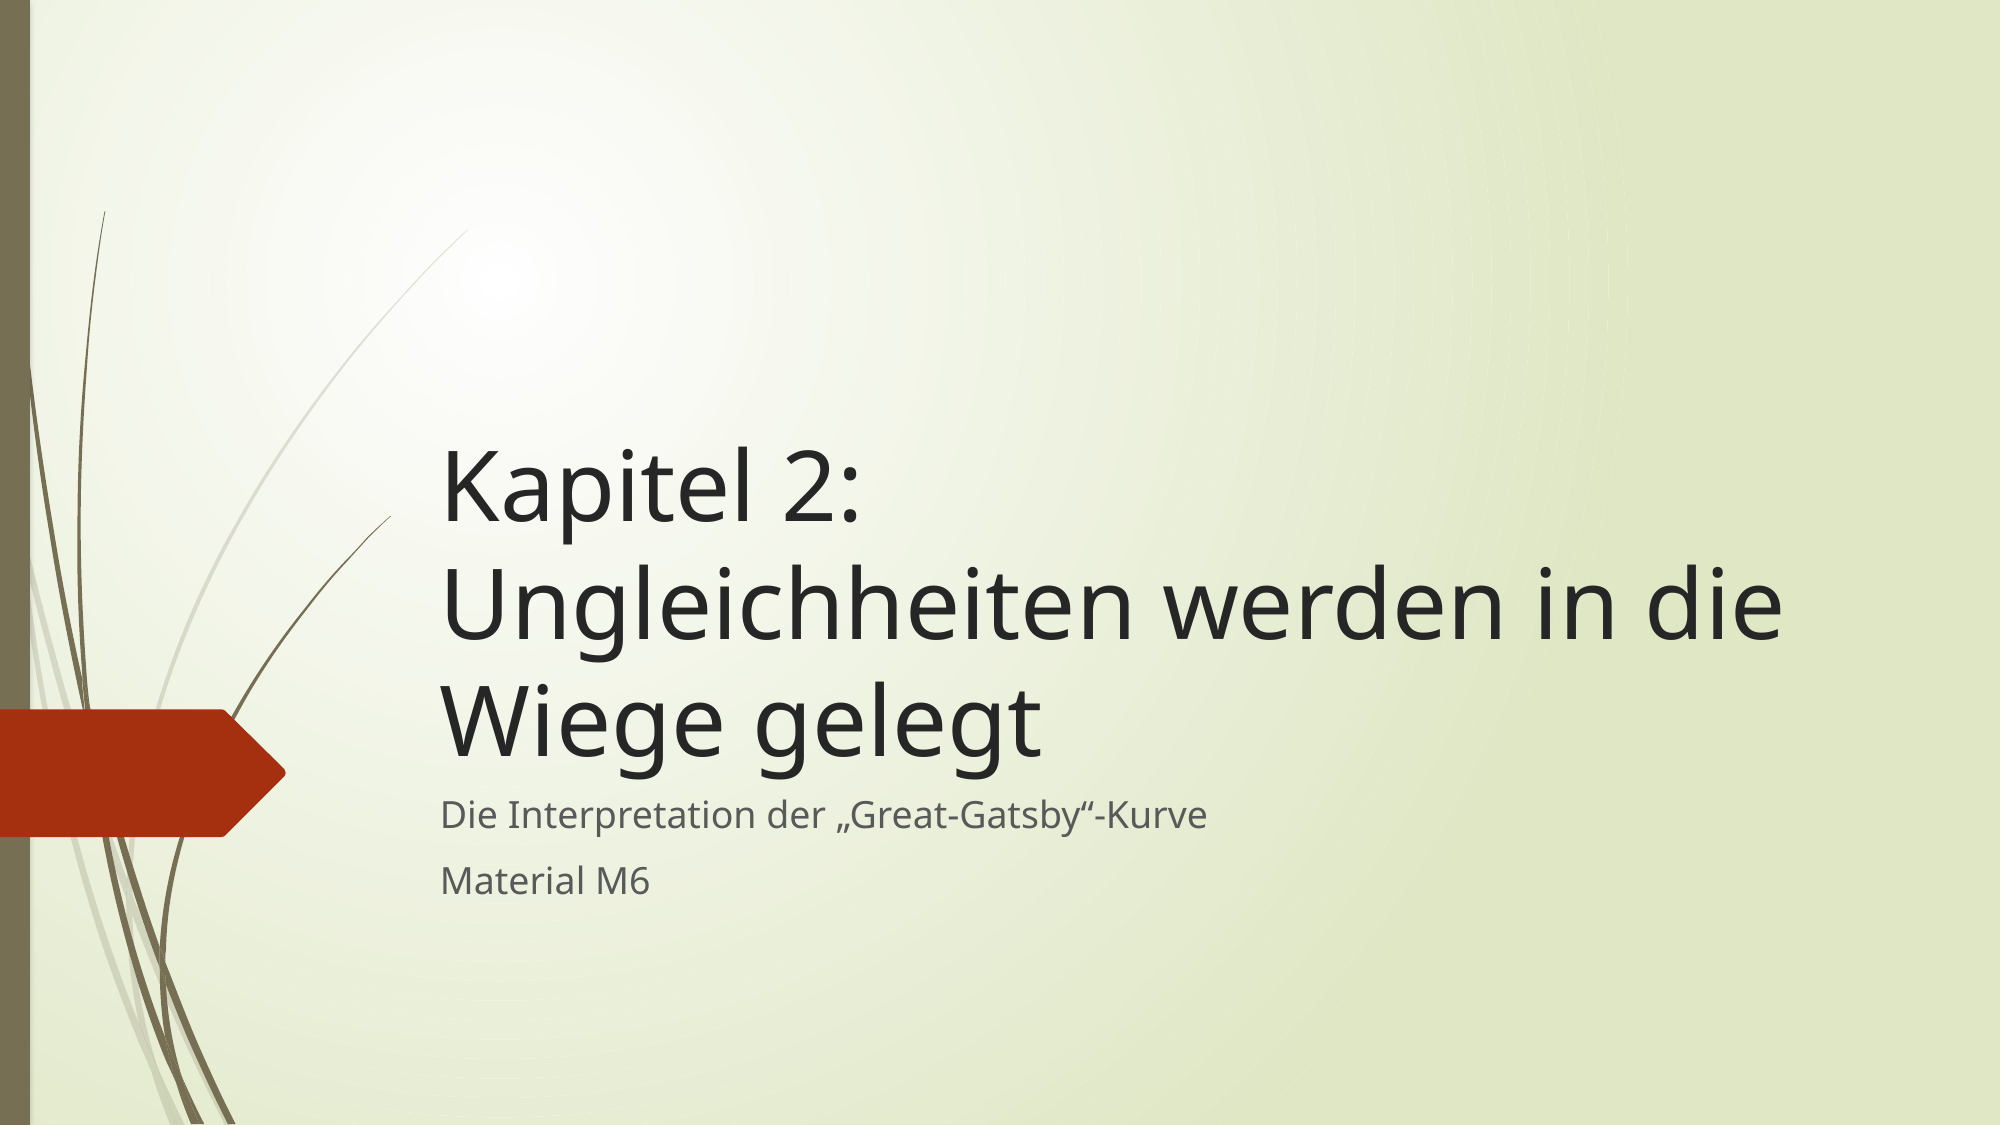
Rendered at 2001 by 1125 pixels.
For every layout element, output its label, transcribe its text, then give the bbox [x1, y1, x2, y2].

title Kapitel 2: Ungleichheiten werden in die Wiege gelegt [424, 412, 1888, 783]
subtitle Die Interpretation der „Great-Gatsby“-Kurve Material M6 [424, 783, 1888, 969]
